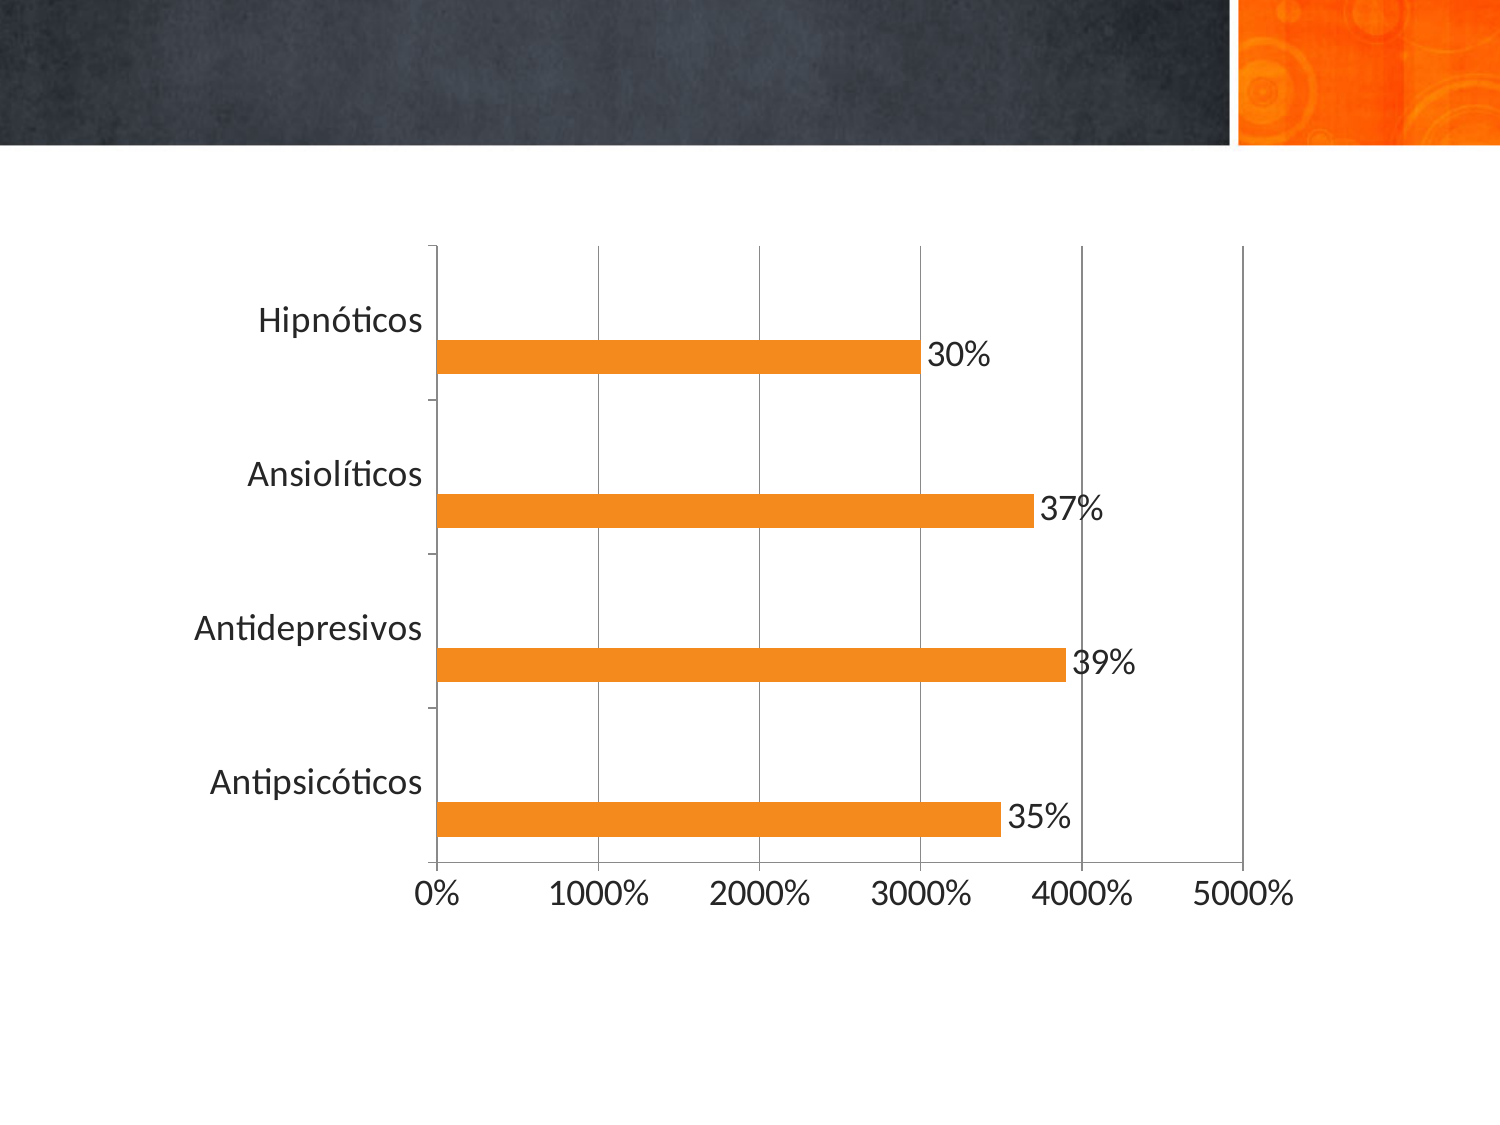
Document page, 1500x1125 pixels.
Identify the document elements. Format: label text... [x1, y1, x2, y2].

picture [0, 0, 1500, 1125]
title Personas que toman psicofármacos por tipos [76, 78, 1237, 216]
chart [170, 231, 1318, 929]
